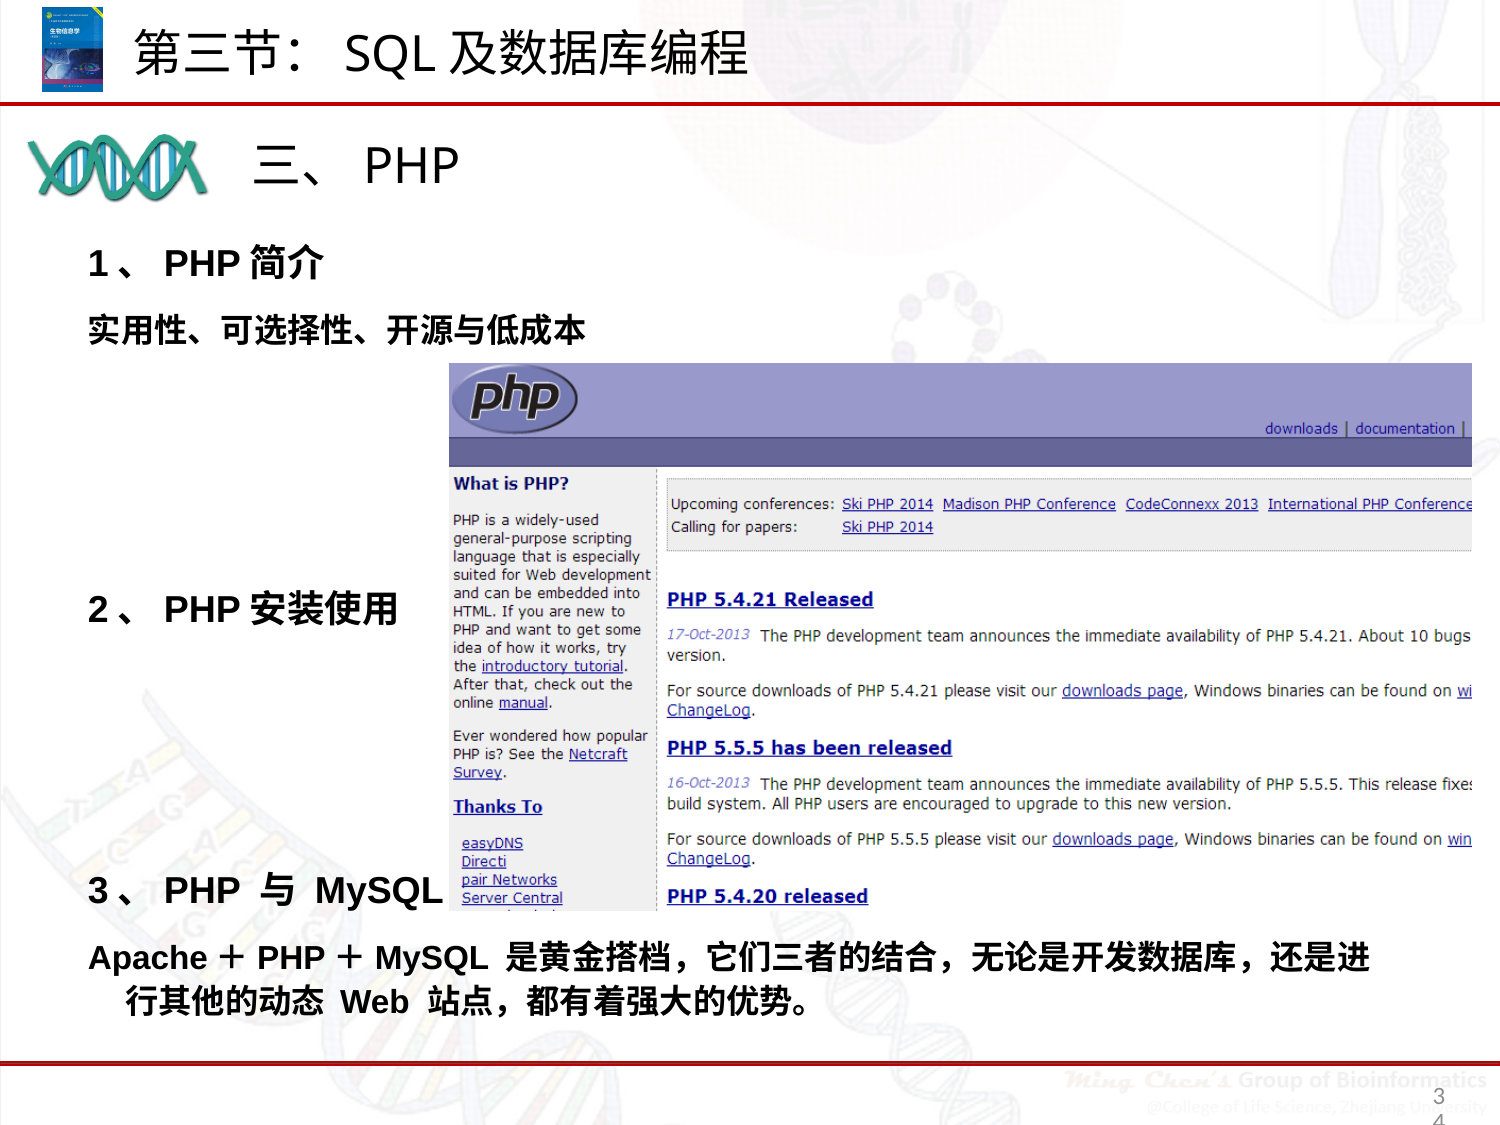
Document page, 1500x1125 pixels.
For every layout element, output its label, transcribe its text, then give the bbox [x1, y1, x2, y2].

list 1、PHP简介 实用性、可选择性、开源与低成本 2、PHP安装使用 3、PHP 与 MySQL Apache＋PHP＋MySQL 是黄金搭档，它们三者的结合，无论是开发数据库，还是进行其他的动态 Web 站点，都有着强大的优势。 [72, 226, 1408, 1065]
picture [449, 362, 1472, 911]
picture [25, 128, 210, 208]
slide_number 34 [1417, 1066, 1472, 1125]
picture [42, 7, 103, 92]
title 三、PHP [236, 124, 968, 210]
text_box [0, 102, 1500, 106]
text_box [0, 1061, 1500, 1066]
text_box 第三节：SQL及数据库编程 [117, 13, 1246, 89]
